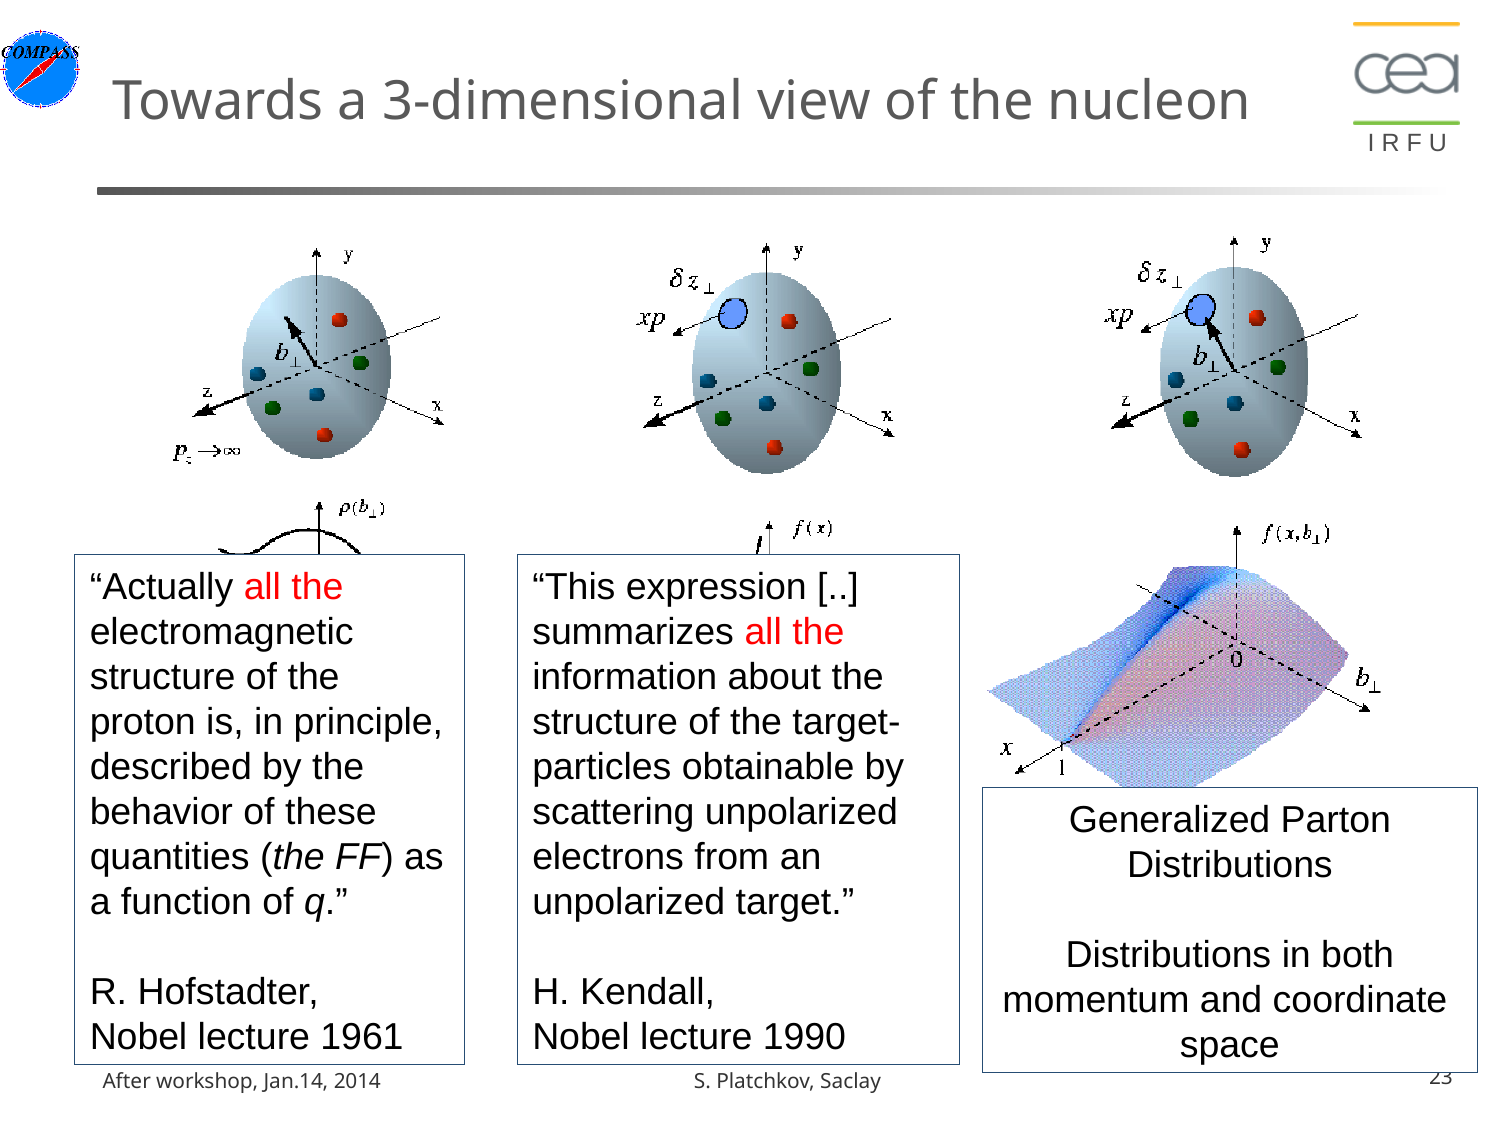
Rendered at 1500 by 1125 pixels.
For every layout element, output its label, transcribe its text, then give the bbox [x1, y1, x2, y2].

slide_number 23 [1155, 1073, 1468, 1100]
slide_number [87, 1065, 400, 1100]
text_box “This expression [..] summarizes all the information about the structure of the target- particles obtainable by scattering unpolarized electrons from an unpolarized target.” H. Kendall, Nobel lecture 1990 [517, 554, 960, 1065]
title Towards a 3-dimensional view of the nucleon [97, 22, 1321, 173]
text_box “Actually all the electromagnetic structure of the proton is, in principle, described by the behavior of these quantities (the FF) as a function of q.” R. Hofstadter, Nobel lecture 1961 [74, 554, 465, 1065]
picture [0, 29, 80, 109]
footer S. Platchkov, Saclay [549, 1050, 1025, 1100]
picture [532, 209, 1430, 835]
picture [1353, 22, 1460, 125]
picture [119, 217, 518, 696]
text_box Generalized Parton Distributions Distributions in both momentum and coordinate space [982, 787, 1478, 1073]
